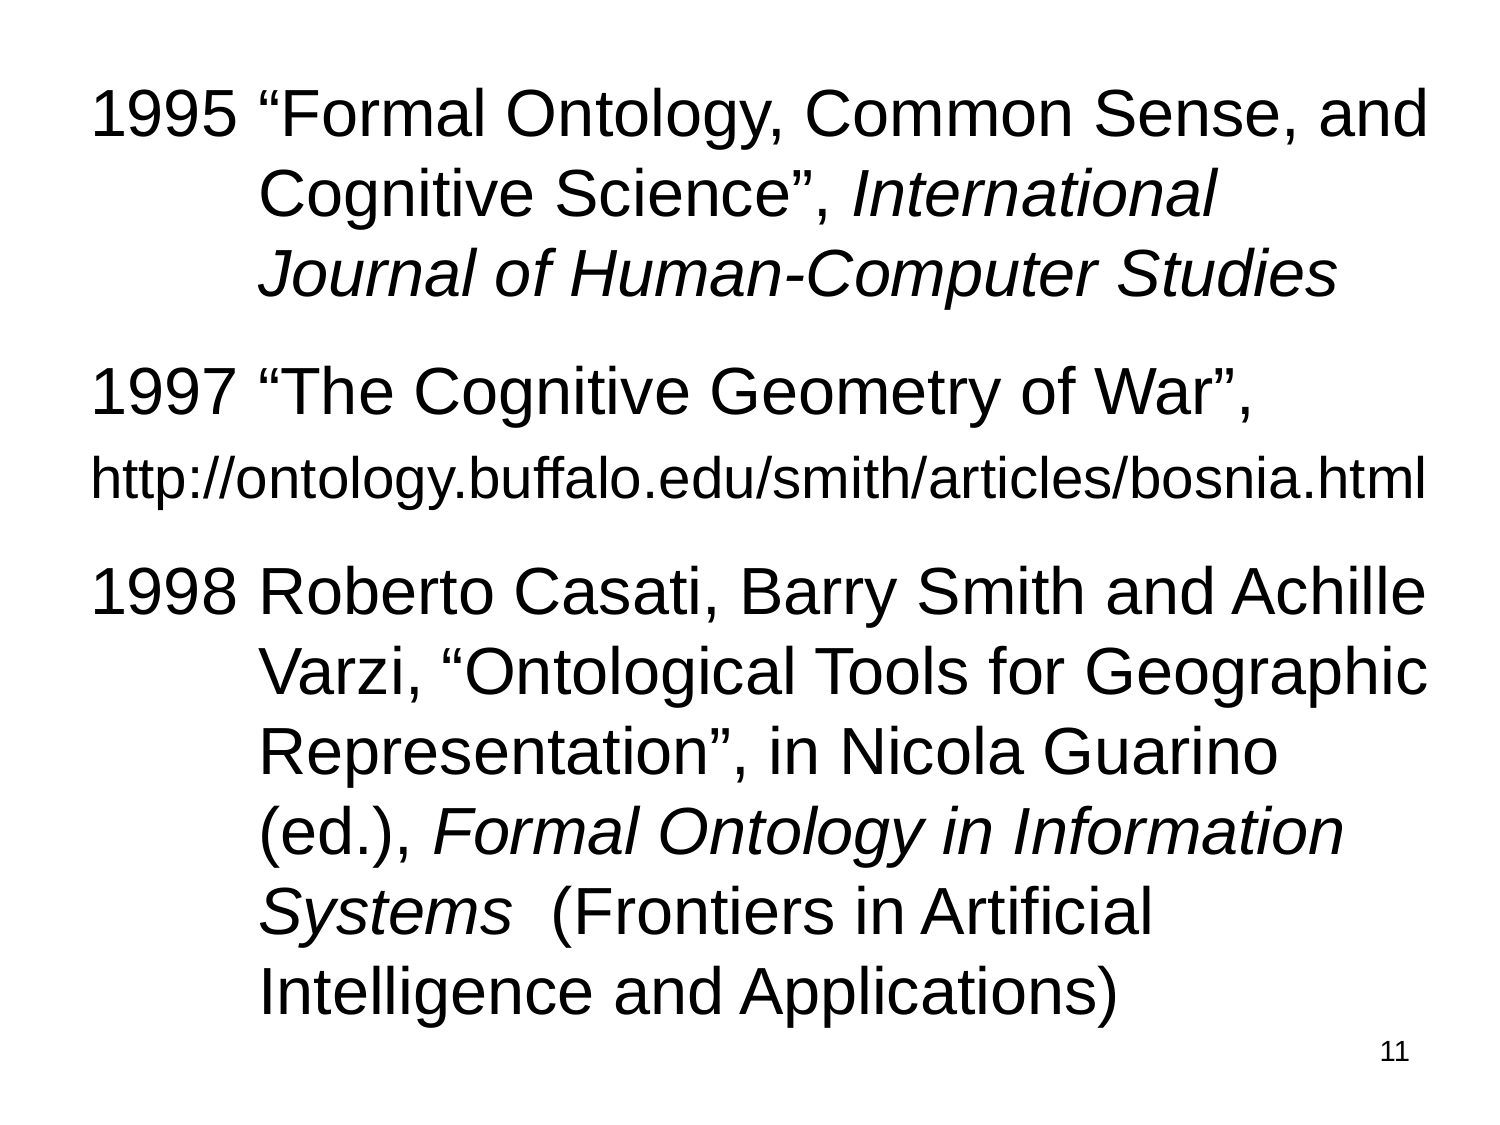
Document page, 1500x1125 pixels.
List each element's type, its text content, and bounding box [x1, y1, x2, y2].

list 1995 “Formal Ontology, Common Sense, and Cognitive Science”, International Journal of Human-Computer Studies “The Cognitive Geometry of War”, http://ontology.buffalo.edu/smith/articles/bosnia.html 1998 Roberto Casati, Barry Smith and Achille Varzi, “Ontological Tools for Geographic Representation”, in Nicola Guarino (ed.), Formal Ontology in Information Systems (Frontiers in Artificial Intelligence and Applications) [75, 62, 1463, 1005]
slide_number 11 [1074, 1024, 1426, 1103]
